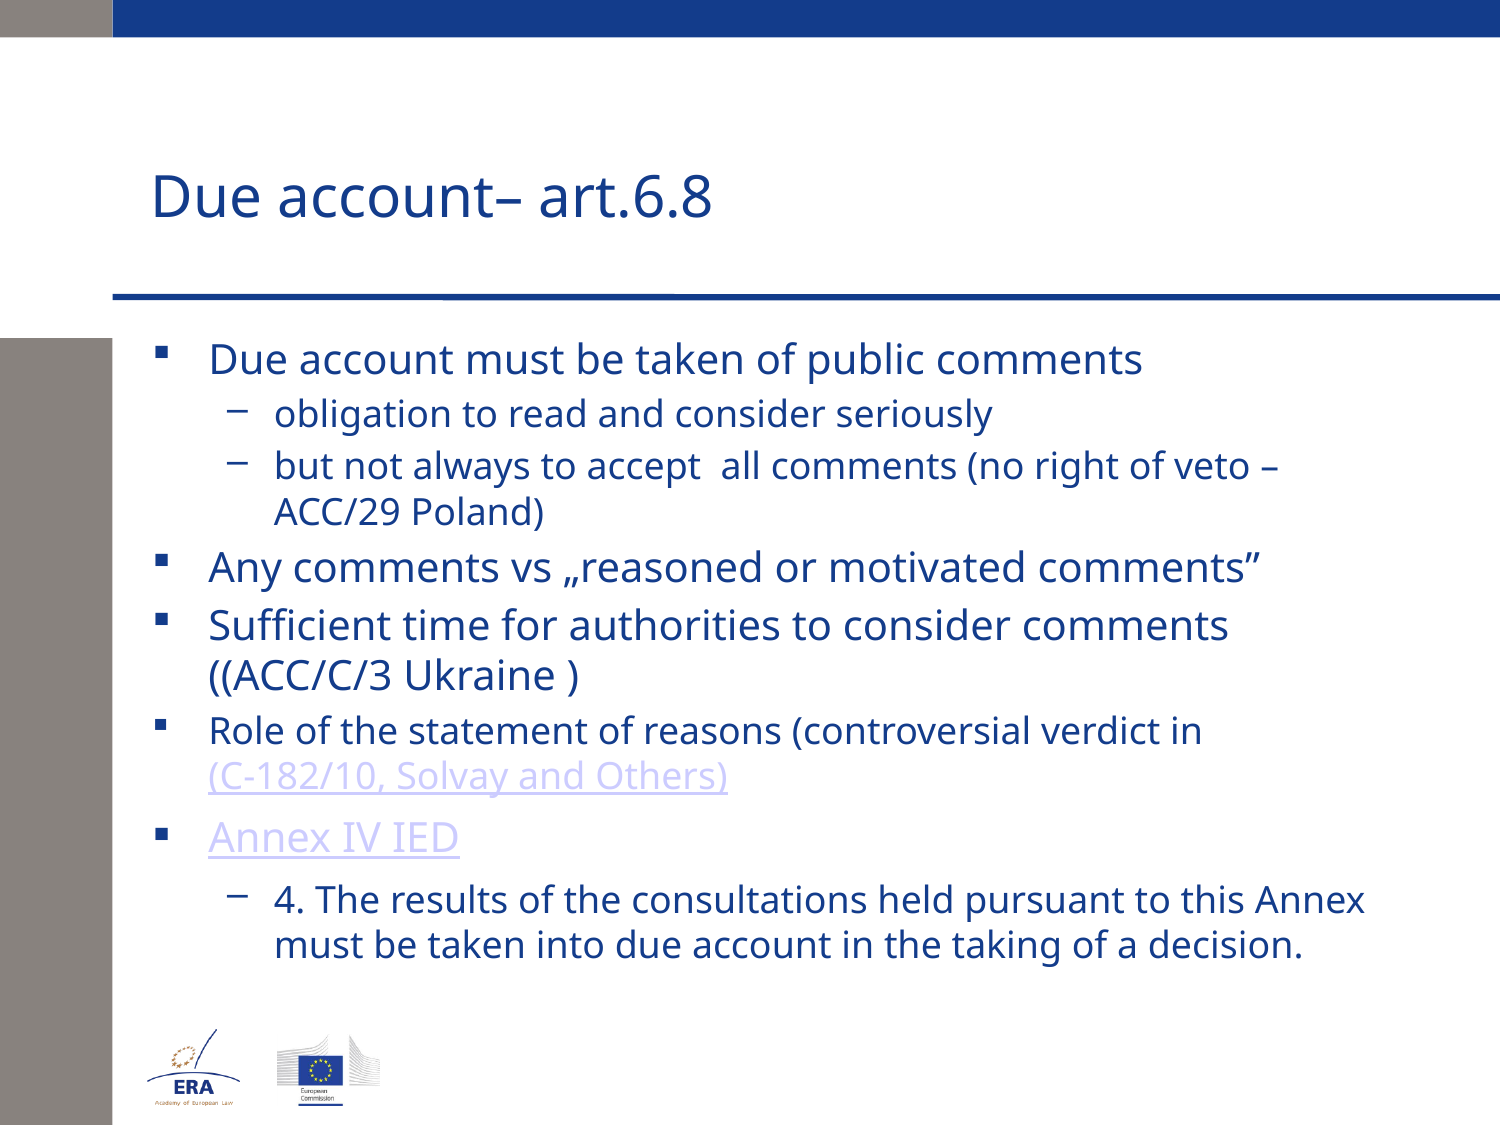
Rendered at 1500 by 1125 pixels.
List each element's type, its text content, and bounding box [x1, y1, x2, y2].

picture [277, 1034, 380, 1106]
list Due account must be taken of public comments obligation to read and consider seriously but not always to accept all comments (no right of veto – ACC/29 Poland) Any comments vs „reasoned or motivated comments” Sufficient time for authorities to consider comments ((ACC/C/3 Ukraine ) Role of the statement of reasons (controversial verdict in (C-182/10, Solvay and Others) Annex IV IED 4. The results of the consultations held pursuant to this Annex must be taken into due account in the taking of a decision. [136, 324, 1388, 1001]
picture [147, 1029, 240, 1106]
title Due account– art.6.8 [135, 125, 1236, 264]
